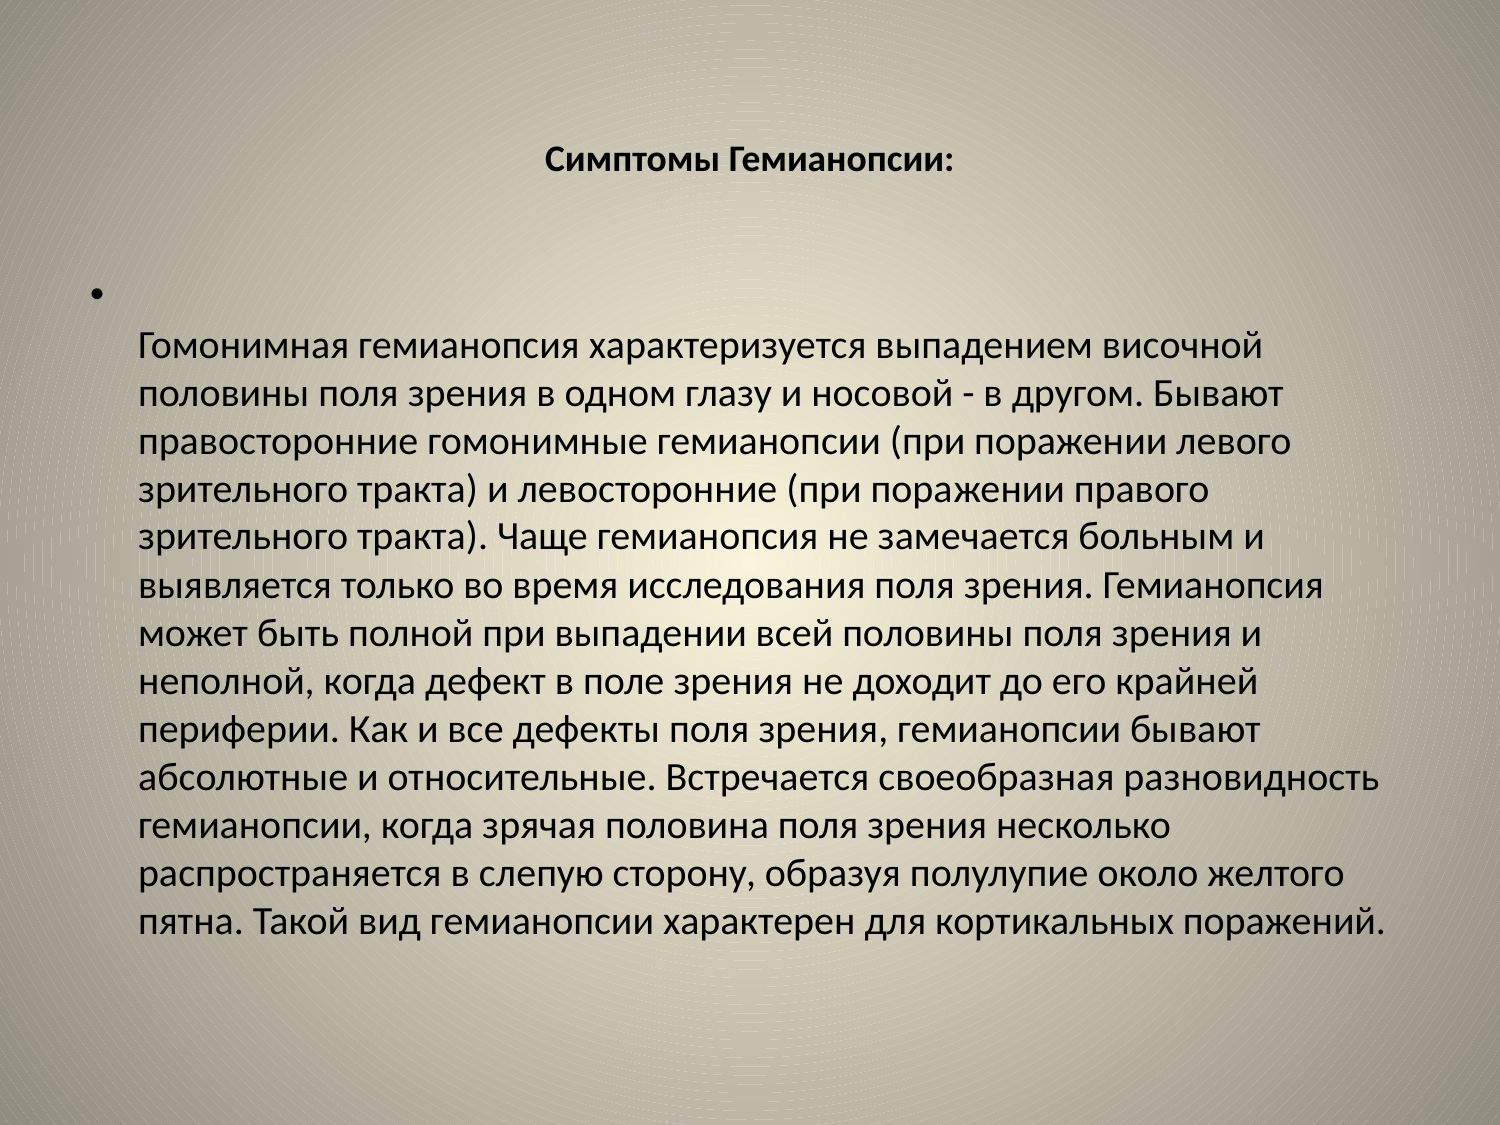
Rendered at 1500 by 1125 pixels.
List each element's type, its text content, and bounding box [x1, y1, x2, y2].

list Гомонимная гемианопсия характеризуется выпадением височной половины поля зрения в одном глазу и носовой - в другом. Бывают правосторонние гомонимные гемианопсии (при поражении левого зрительного тракта) и левосторонние (при пора­жении правого зрительного тракта). Чаще гемианопсия не замечается больным и выявляется только во время исследования поля зрения. Гемианопсия может быть полной при выпадении всей половины поля зрения и неполной, когда дефект в поле зрения не доходит до его крайней периферии. Как и все дефекты поля зрения, гемианопсии бывают абсолютные и относительные. Встречается своеобразная разновидность гемианопсии, когда зрячая половина поля зрения несколько распространяется в слепую сторону, образуя полулупие около желтого пятна. Такой вид гемианопсии характерен для кортикальных поражений. [75, 262, 1425, 1005]
title Симптомы Гемианопсии: [75, 125, 1425, 233]
